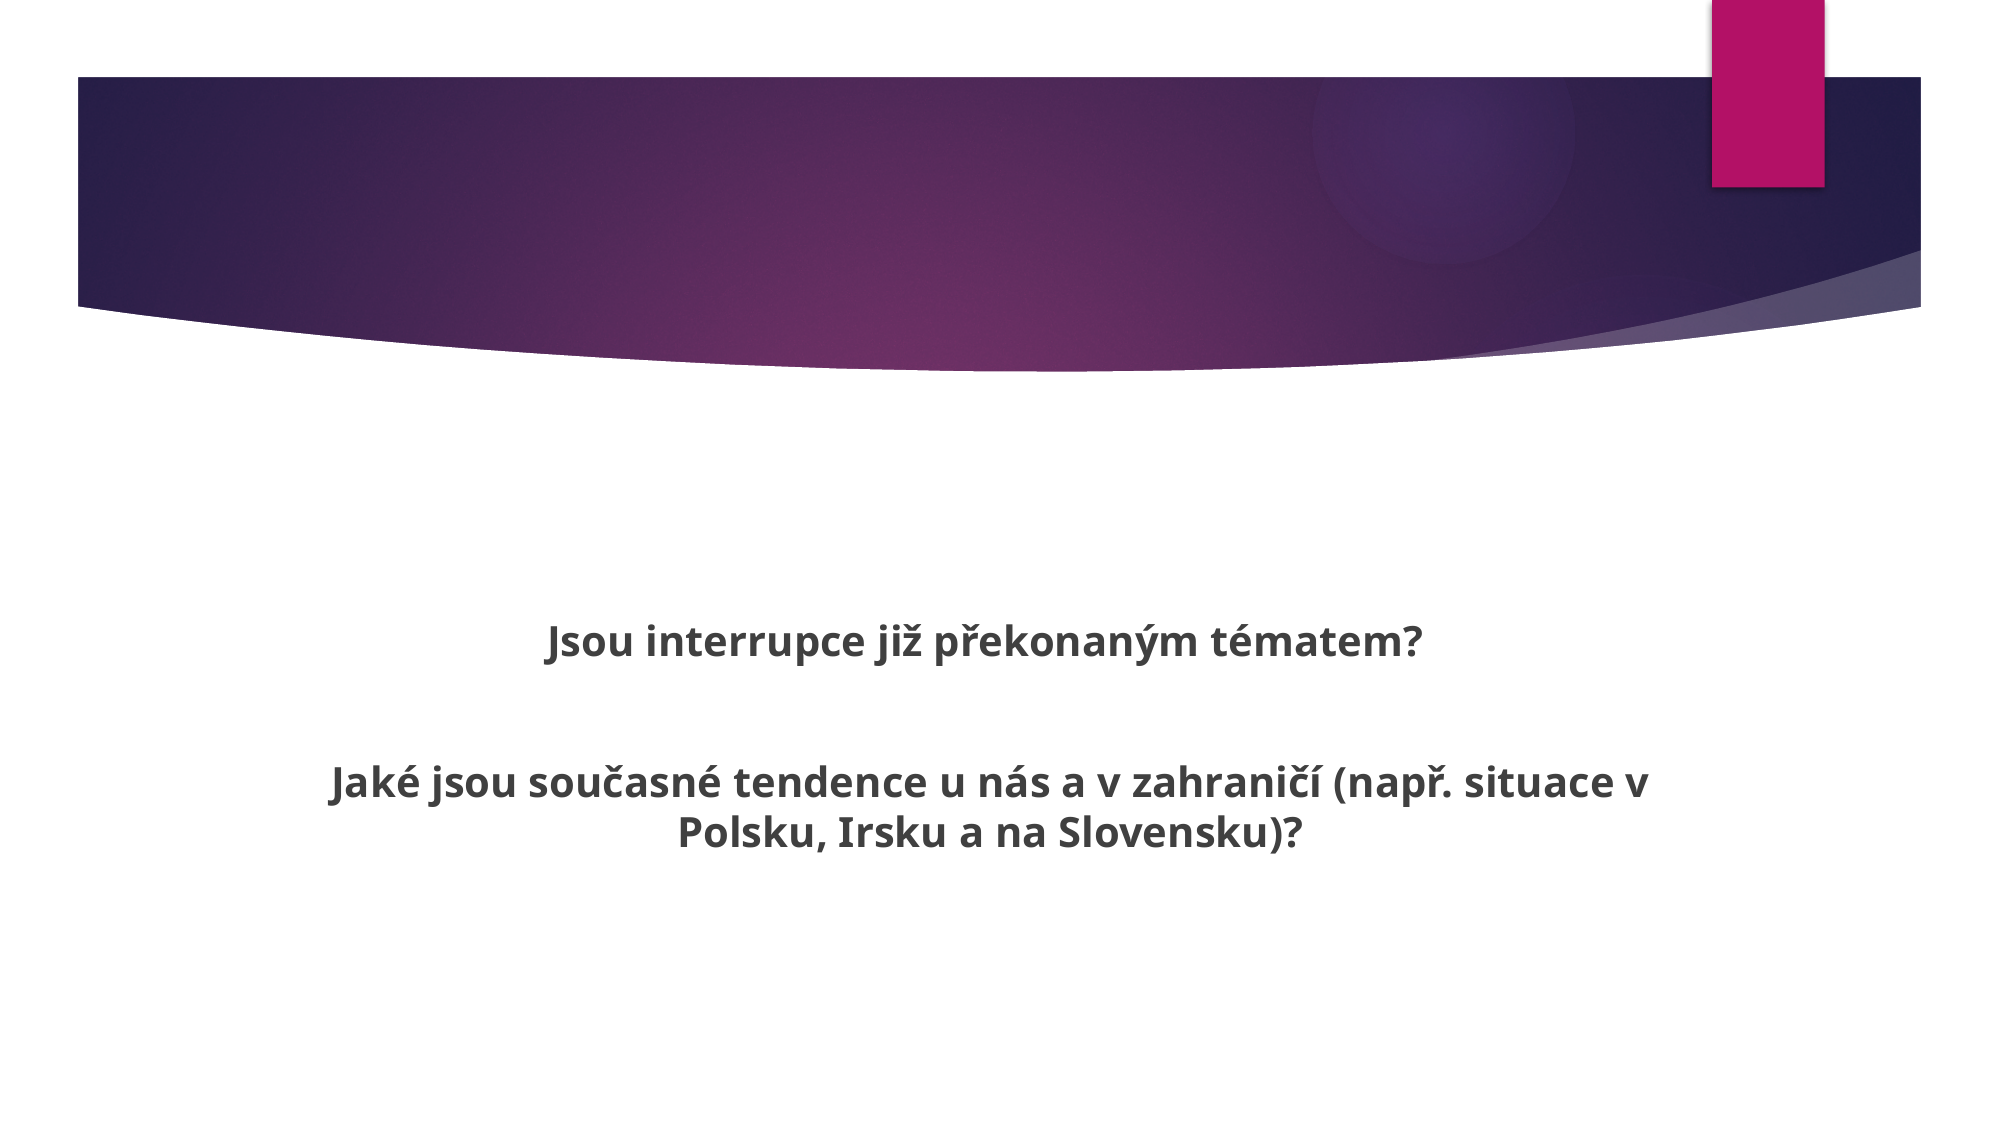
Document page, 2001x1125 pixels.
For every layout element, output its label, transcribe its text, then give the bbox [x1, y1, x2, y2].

list Jsou interrupce již překonaným tématem? Jaké jsou současné tendence u nás a v zahraničí (např. situace v Polsku, Irsku a na Slovensku)? [266, 470, 1715, 1031]
